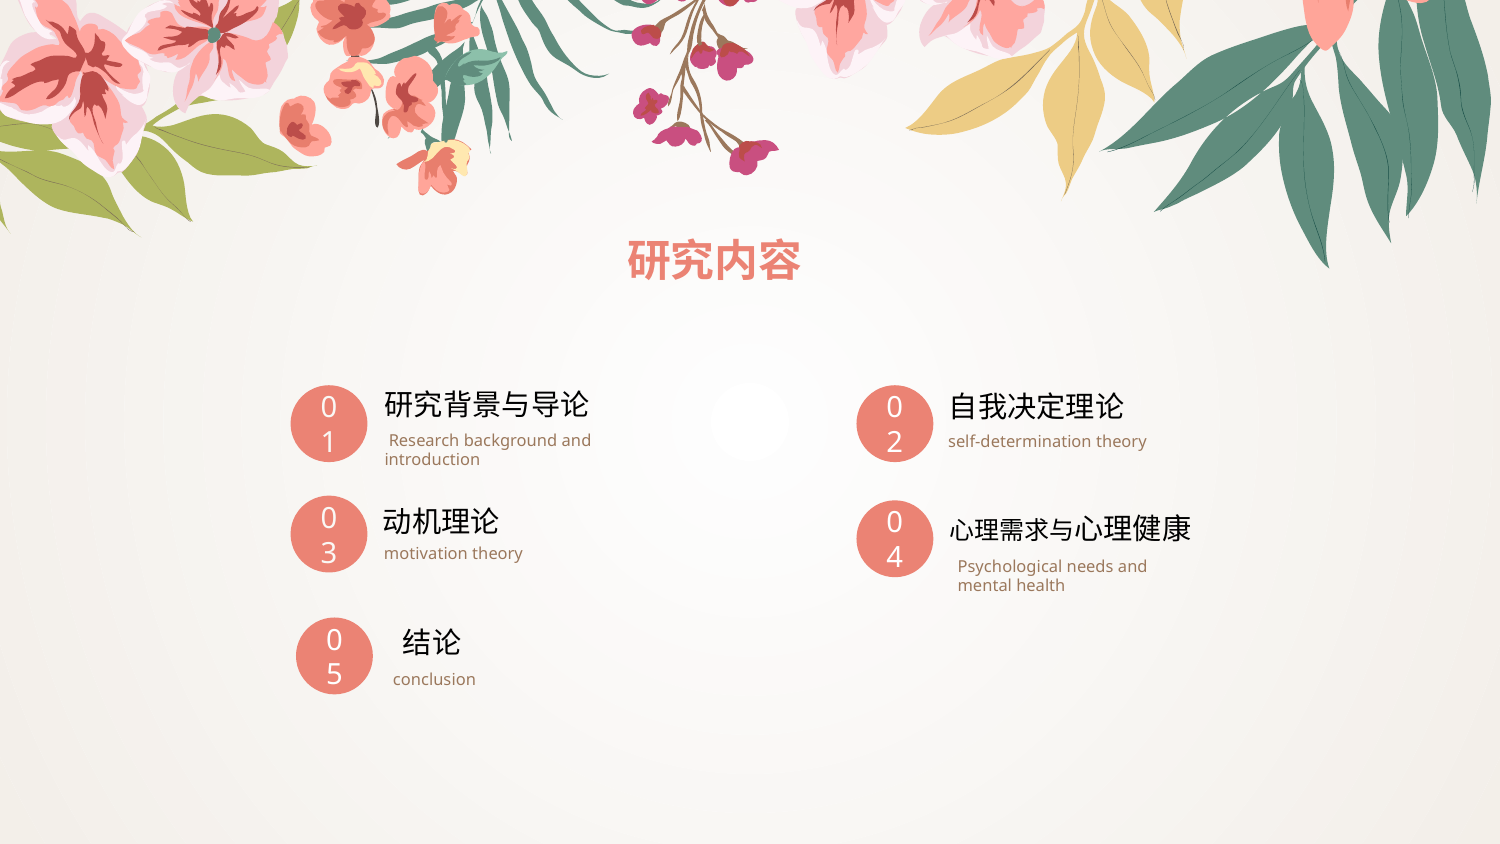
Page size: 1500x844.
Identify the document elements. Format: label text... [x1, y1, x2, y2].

text_box 04 [855, 499, 934, 579]
text_box 02 [855, 384, 934, 464]
text_box Psychological needs and mental health [942, 548, 1206, 603]
text_box 结论 [388, 617, 477, 661]
text_box conclusion [378, 661, 641, 697]
text_box 03 [289, 494, 368, 574]
text_box self-determination theory [933, 423, 1196, 459]
text_box 动机理论 [368, 496, 515, 546]
text_box 心理需求与心理健康 [934, 503, 1207, 553]
text_box 研究背景与导论 [370, 379, 605, 422]
text_box motivation theory [369, 535, 632, 571]
text_box 01 [289, 384, 369, 464]
text_box 05 [294, 616, 374, 696]
text_box Research background and introduction [369, 422, 633, 477]
text_box 自我决定理论 [934, 380, 1140, 423]
text_box 研究内容 [612, 225, 817, 293]
